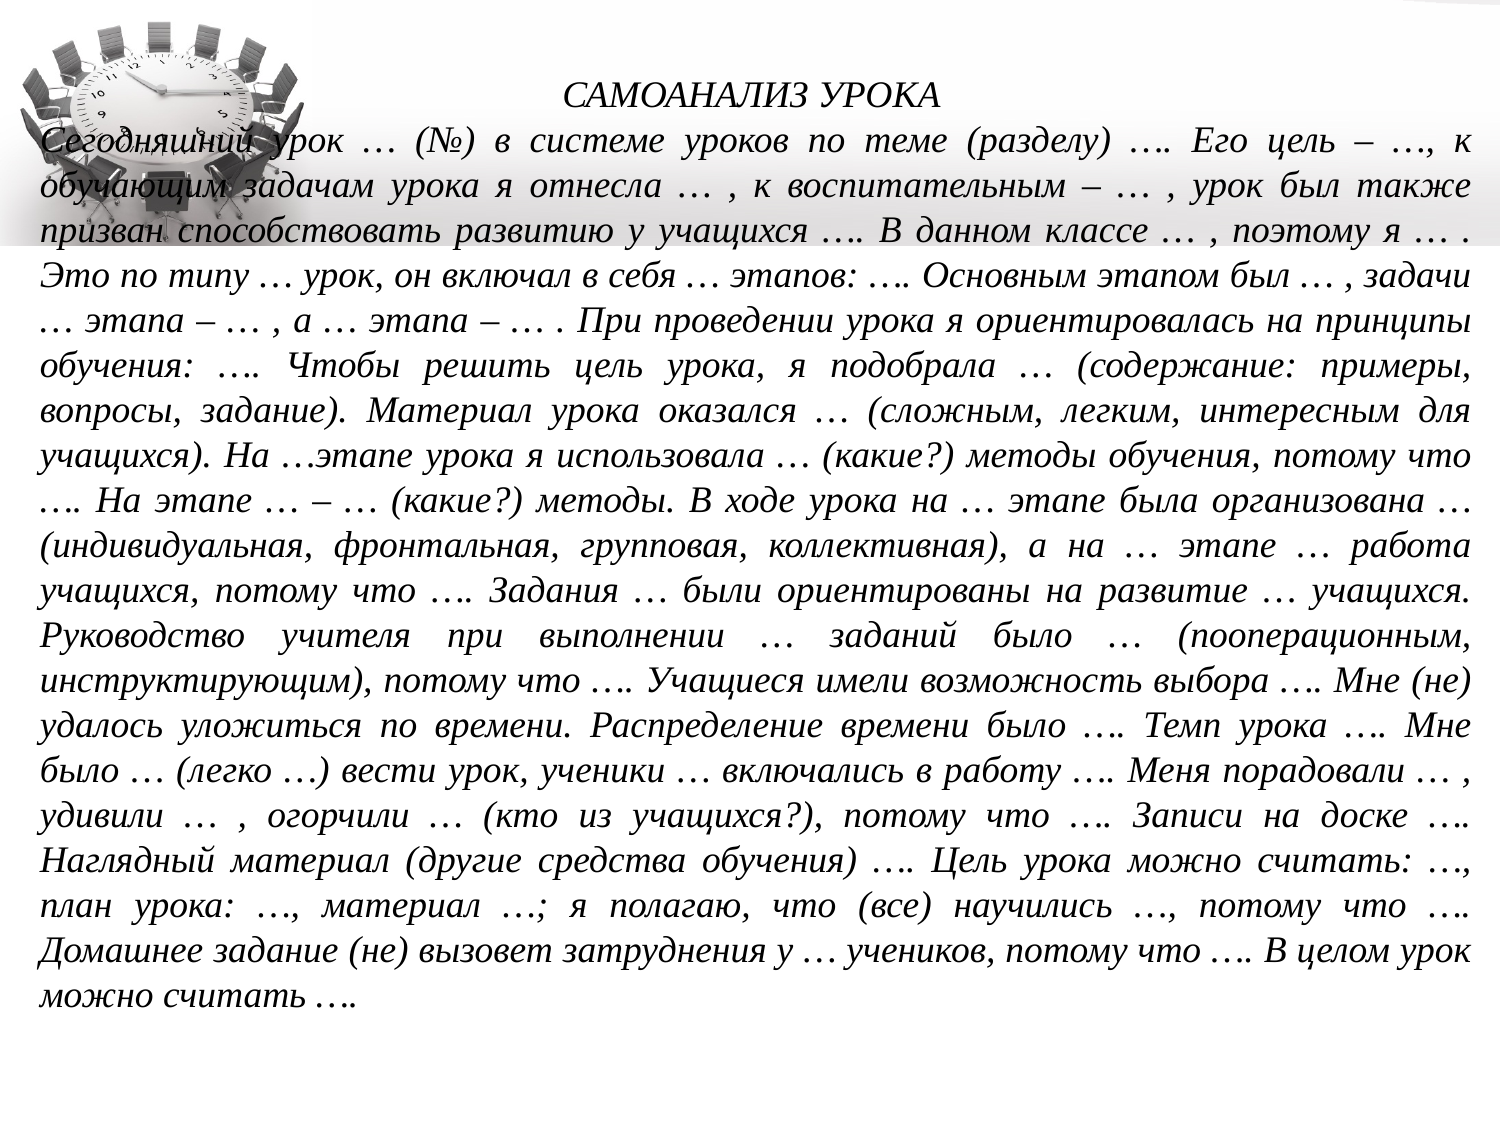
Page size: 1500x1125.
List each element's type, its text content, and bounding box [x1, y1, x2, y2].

picture [0, 0, 1500, 246]
text_box САМОАНАЛИЗ УРОКА Сегодняшний урок … (№) в системе уроков по теме (разделу) …. Его цель – …, к обучающим задачам урока я отнесла … , к воспитательным – … , урок был также призван способствовать развитию у учащихся …. В данном классе … , поэтому я … . Это по типу … урок, он включал в себя … этапов: …. Основным этапом был … , задачи … этапа – … , а … этапа – … . При проведении урока я ориентировалась на принципы обучения: …. Чтобы решить цель урока, я подобрала … (содержание: примеры, вопросы, задание). Материал урока оказался … (сложным, легким, интересным для учащихся). На …этапе урока я использовала … (какие?) методы обучения, потому что …. На этапе … – … (какие?) методы. В ходе урока на … этапе была организована … (индивидуальная, фронтальная, групповая, коллективная), а на … этапе … работа учащихся, потому что …. Задания … были ориентированы на развитие … учащихся. Руководство учителя при выполнении … заданий было … (пооперационным, инструктирующим), потому что …. Учащиеся имели возможность выбора …. Мне (не) удалось уложиться по времени. Распределение времени было …. Темп урока …. Мне было … (легко …) вести урок, ученики … включались в работу …. Меня порадовали … , удивили … , огорчили … (кто из учащихся?), потому что …. Записи на доске …. Наглядный материал (другие средства обучения) …. Цель урока можно считать: …, план урока: …, материал …; я полагаю, что (все) научились …, потому что …. Домашнее задание (не) вызовет затруднения у … учеников, потому что …. В целом урок можно считать …. [24, 62, 1488, 1023]
